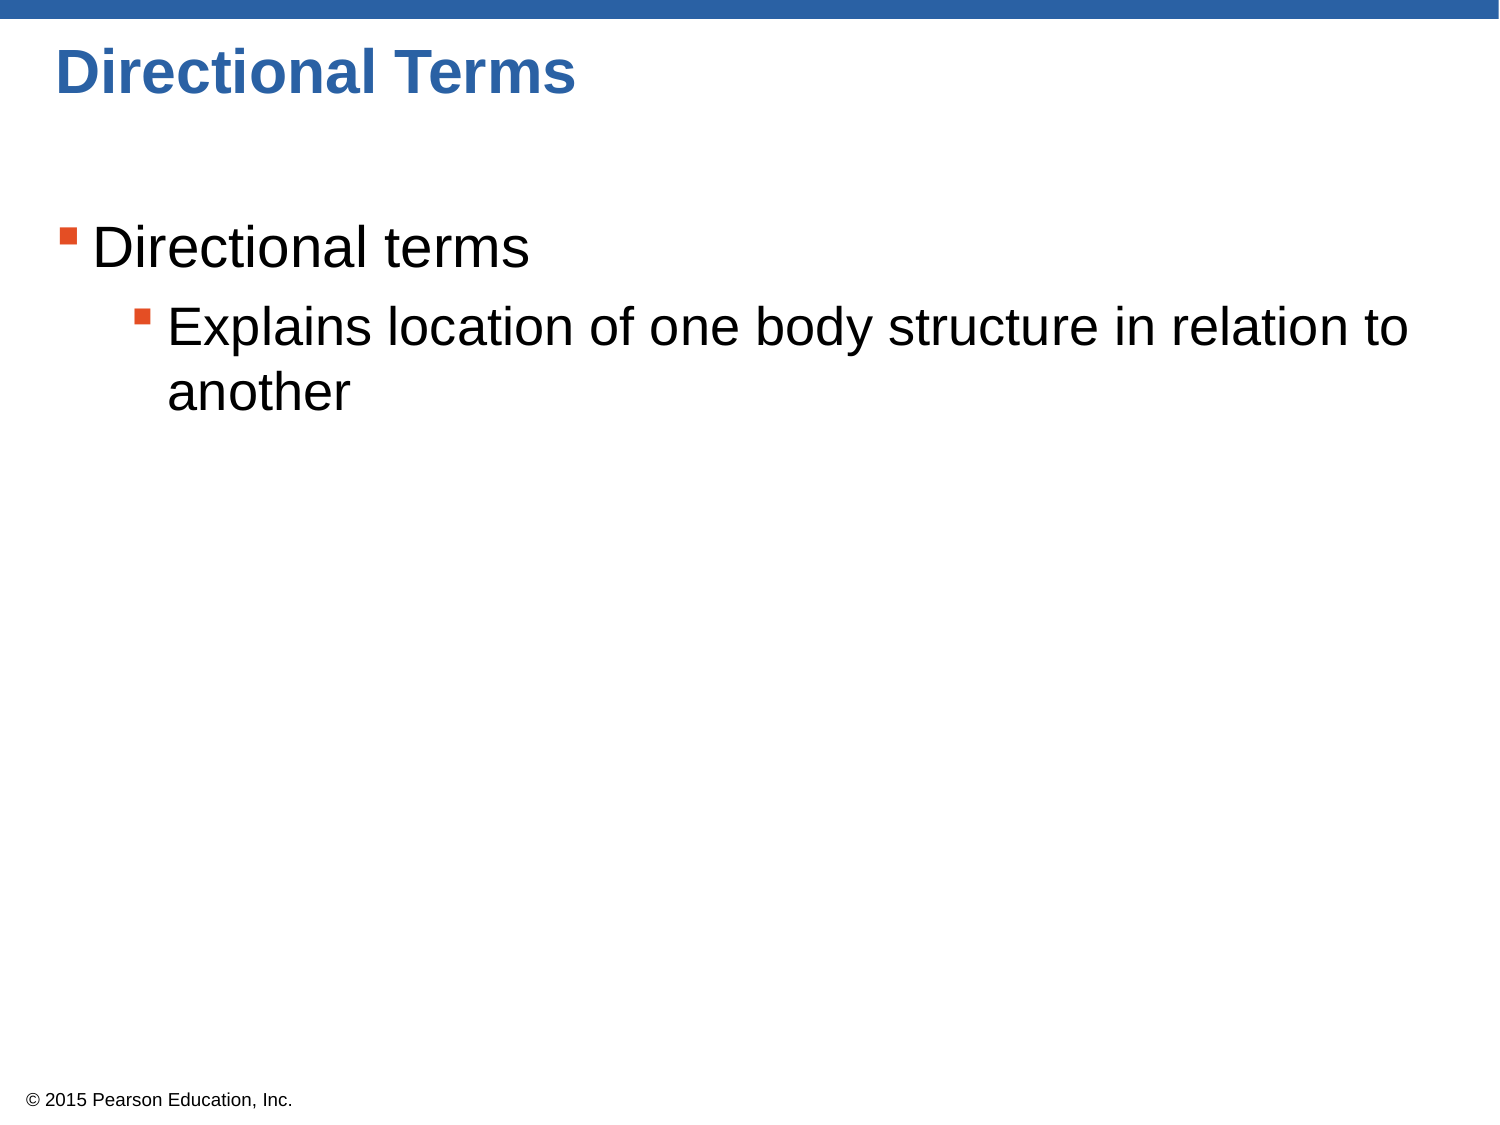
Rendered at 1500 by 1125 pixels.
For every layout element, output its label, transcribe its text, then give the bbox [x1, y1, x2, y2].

footer © 2015 Pearson Education, Inc. [11, 1076, 518, 1121]
list Directional terms Explains location of one body structure in relation to another [40, 201, 1460, 1060]
title Directional Terms [40, 31, 1460, 189]
